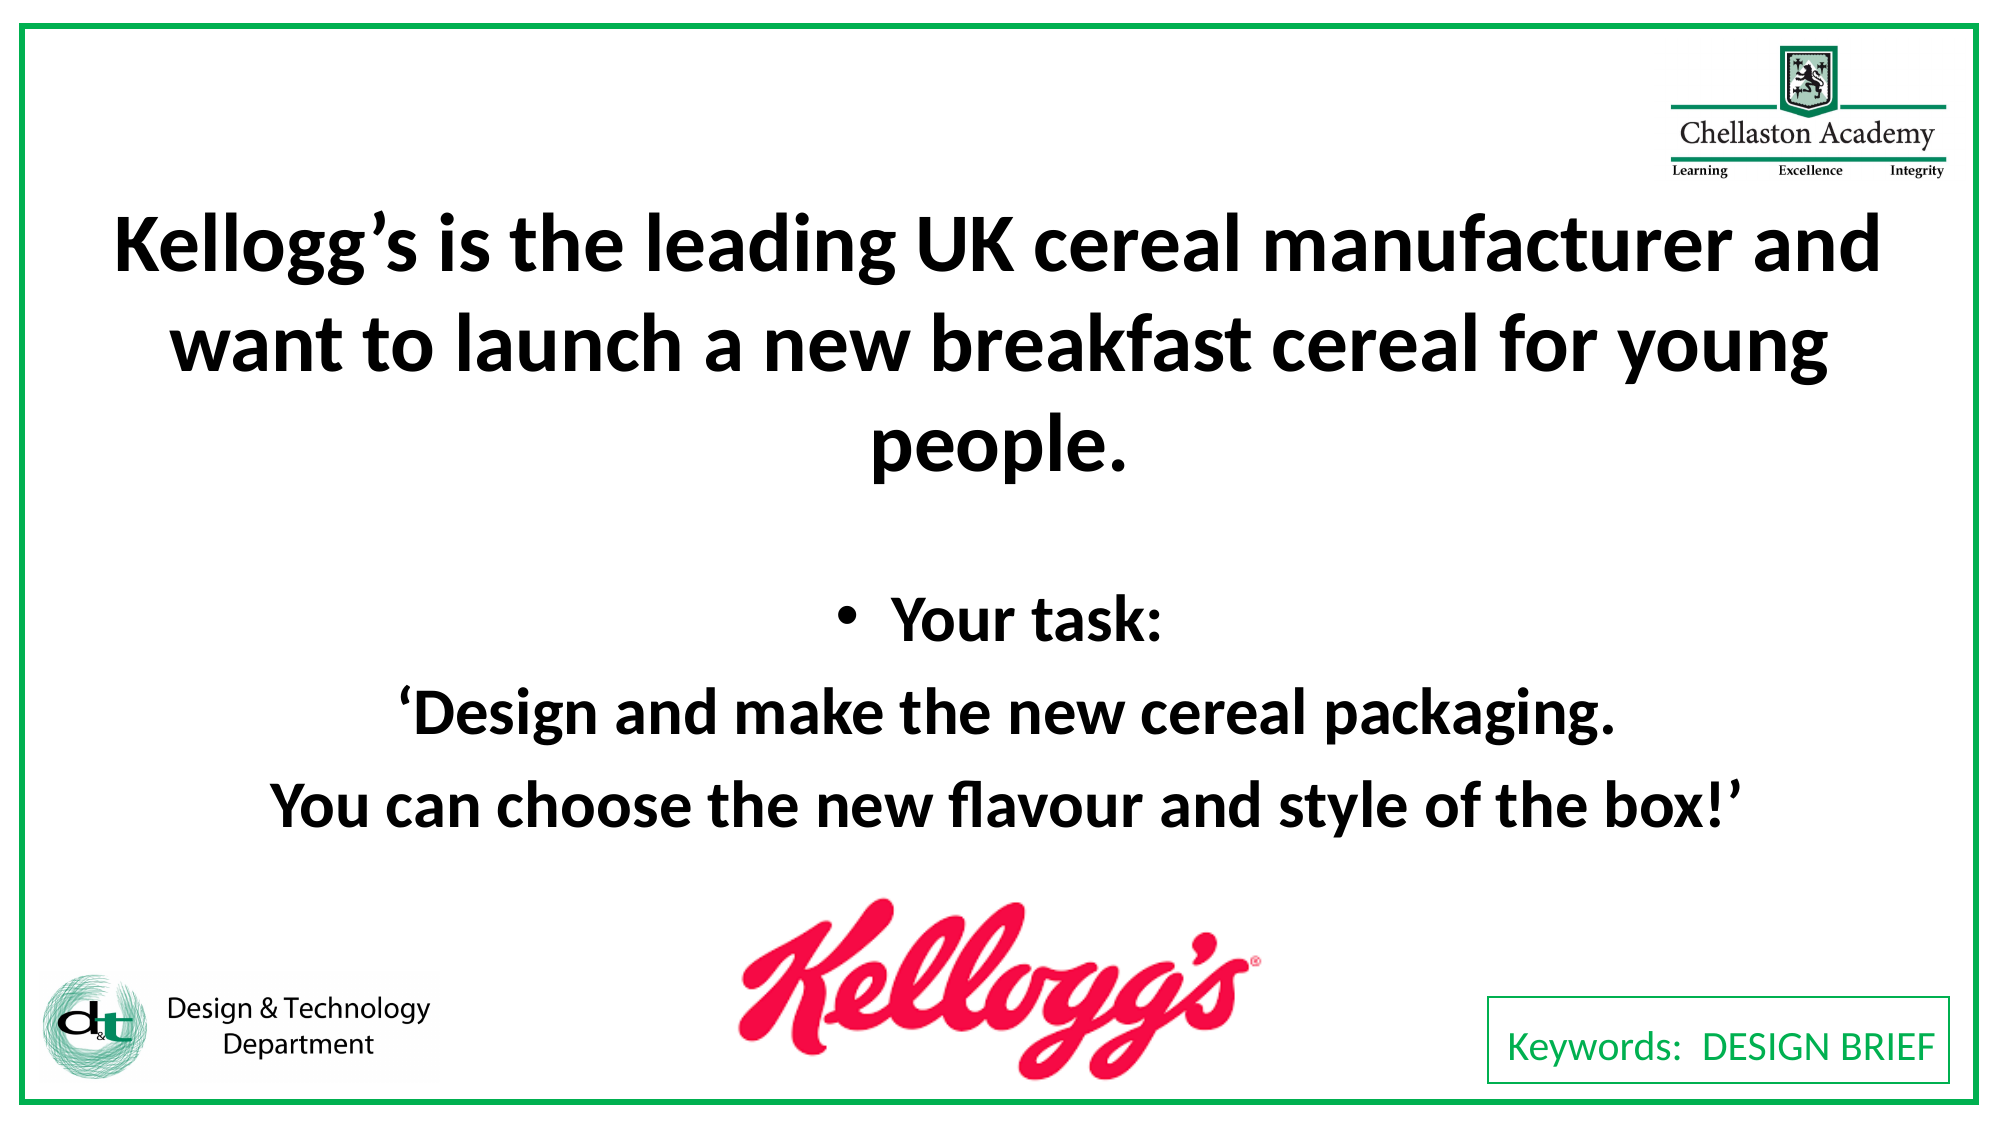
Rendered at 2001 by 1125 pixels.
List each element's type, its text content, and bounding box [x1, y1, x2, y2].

text_box [21, 25, 1977, 1103]
text_box Kellogg’s is the leading UK cereal manufacturer and want to launch a new breakfast cereal for young people. Your task: ‘Design and make the new cereal packaging. You can choose the new flavour and style of the box!’ [62, 181, 1938, 1082]
picture [1654, 38, 1966, 181]
text_box Keywords: DESIGN BRIEF [1492, 1011, 1954, 1076]
picture [735, 891, 1265, 1083]
text_box [1487, 996, 1950, 1084]
picture [39, 971, 440, 1083]
